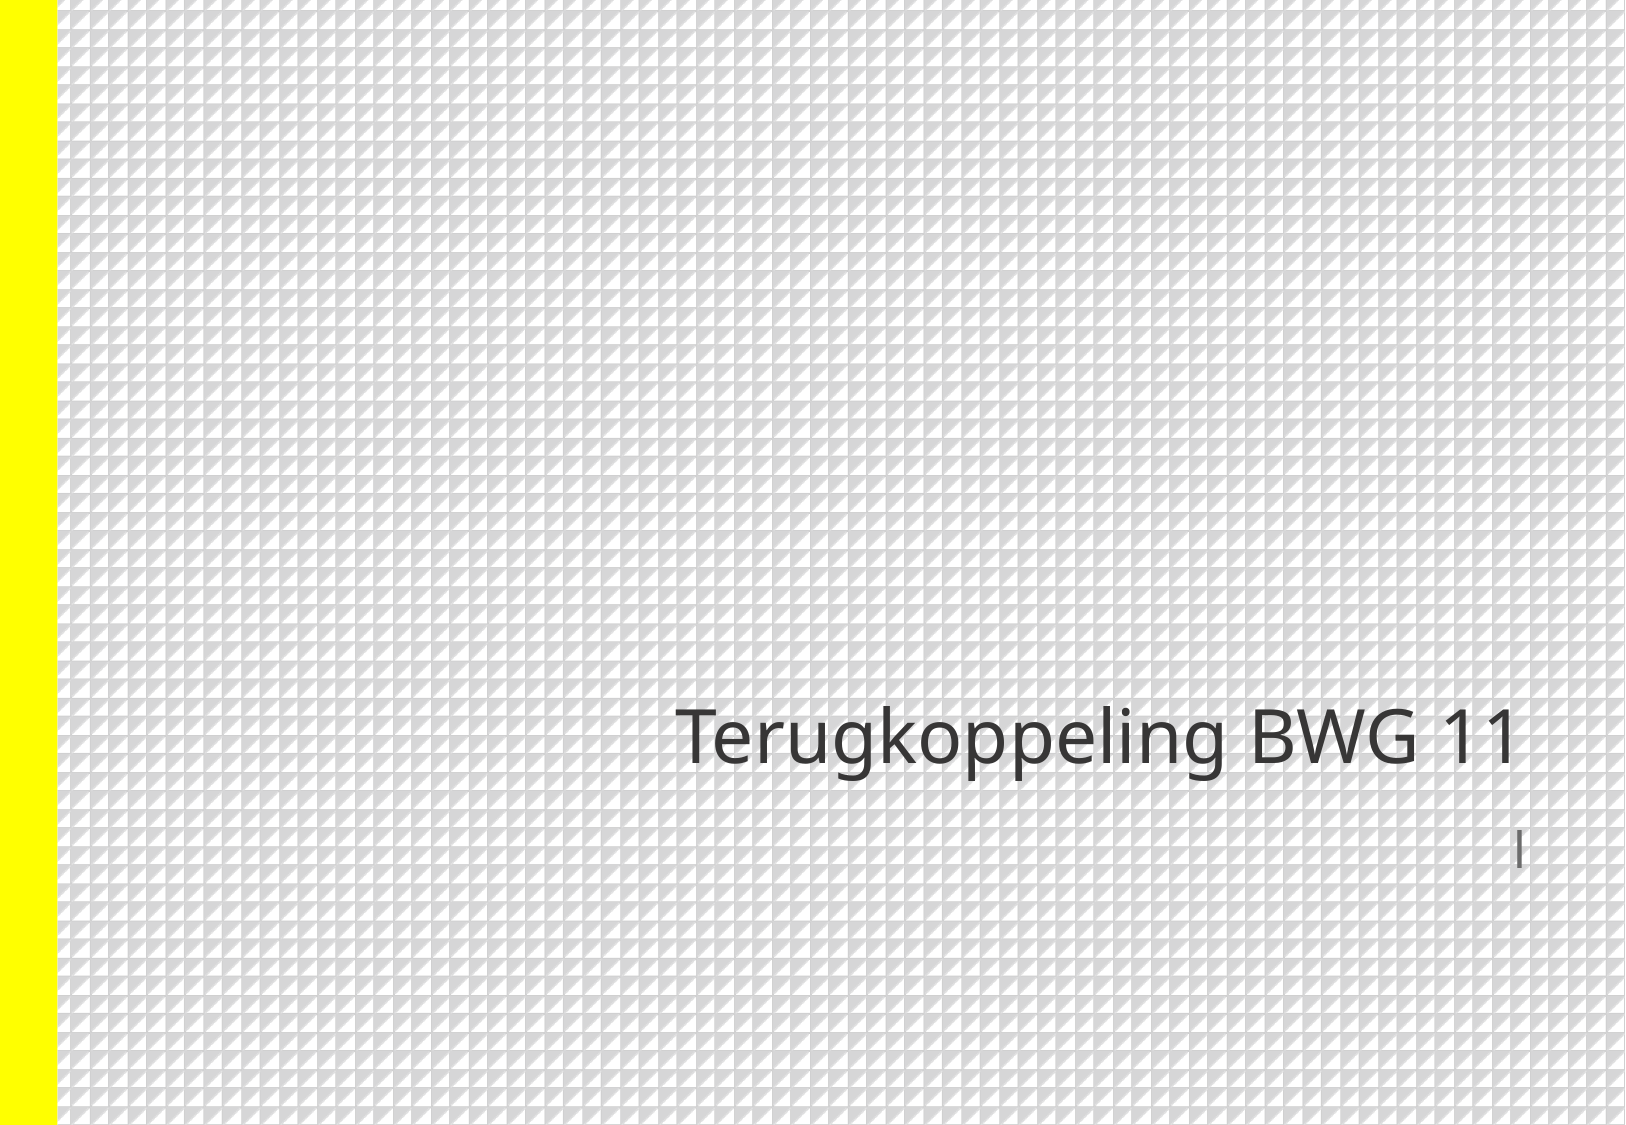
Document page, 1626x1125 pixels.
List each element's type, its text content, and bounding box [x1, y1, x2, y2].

title Terugkoppeling BWG 11 [159, 328, 1542, 787]
picture [57, 0, 1625, 1125]
subtitle l [322, 810, 1542, 1083]
